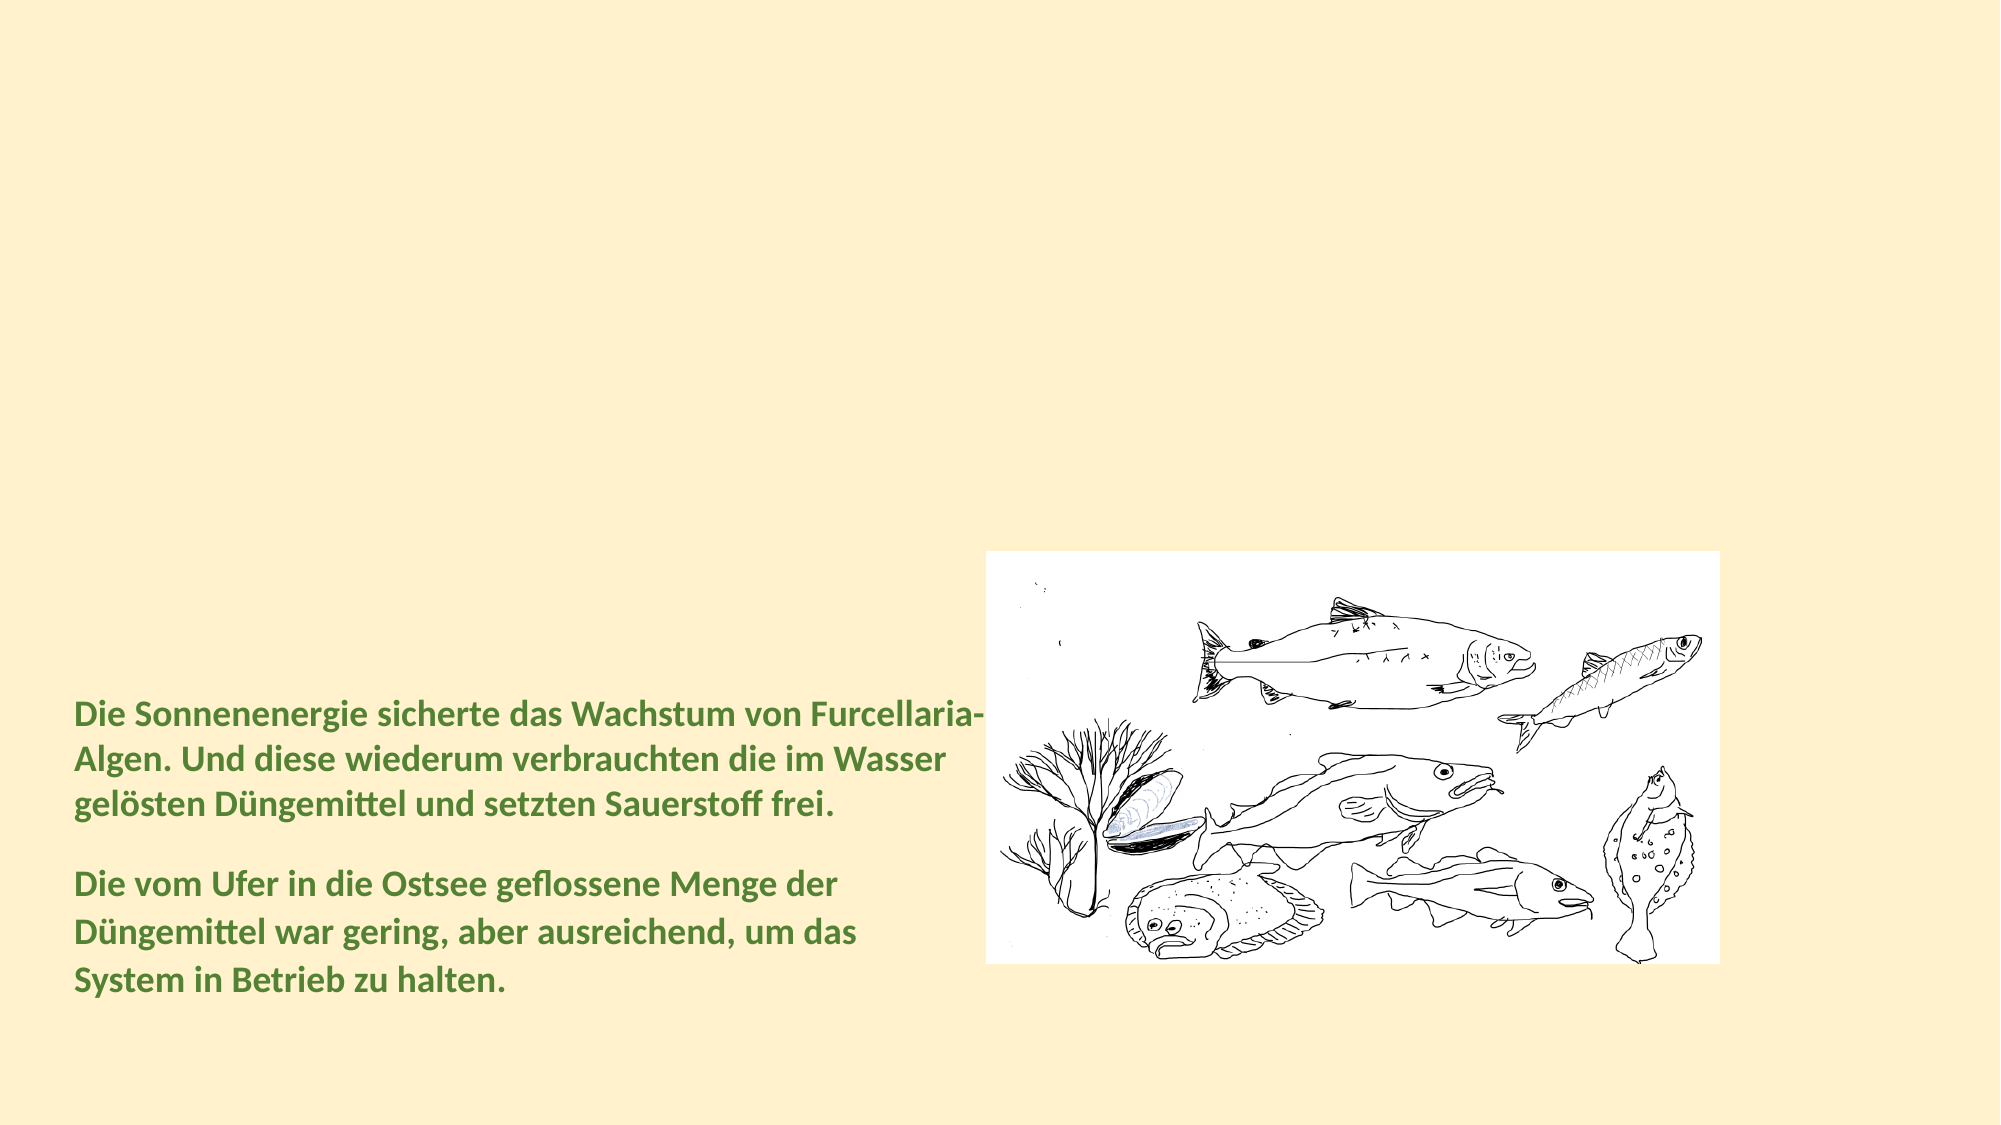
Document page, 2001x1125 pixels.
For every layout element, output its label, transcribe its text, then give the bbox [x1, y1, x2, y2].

text_box Die Sonnenenergie sicherte das Wachstum von Furcellaria-Algen. Und diese wiederum verbrauchten die im Wasser gelösten Düngemittel und setzten Sauerstoff frei. [59, 681, 986, 832]
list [986, 551, 1720, 964]
text_box Die vom Ufer in die Ostsee geflossene Menge der Düngemittel war gering, aber ausreichend, um das System in Betrieb zu halten. [59, 848, 969, 1008]
